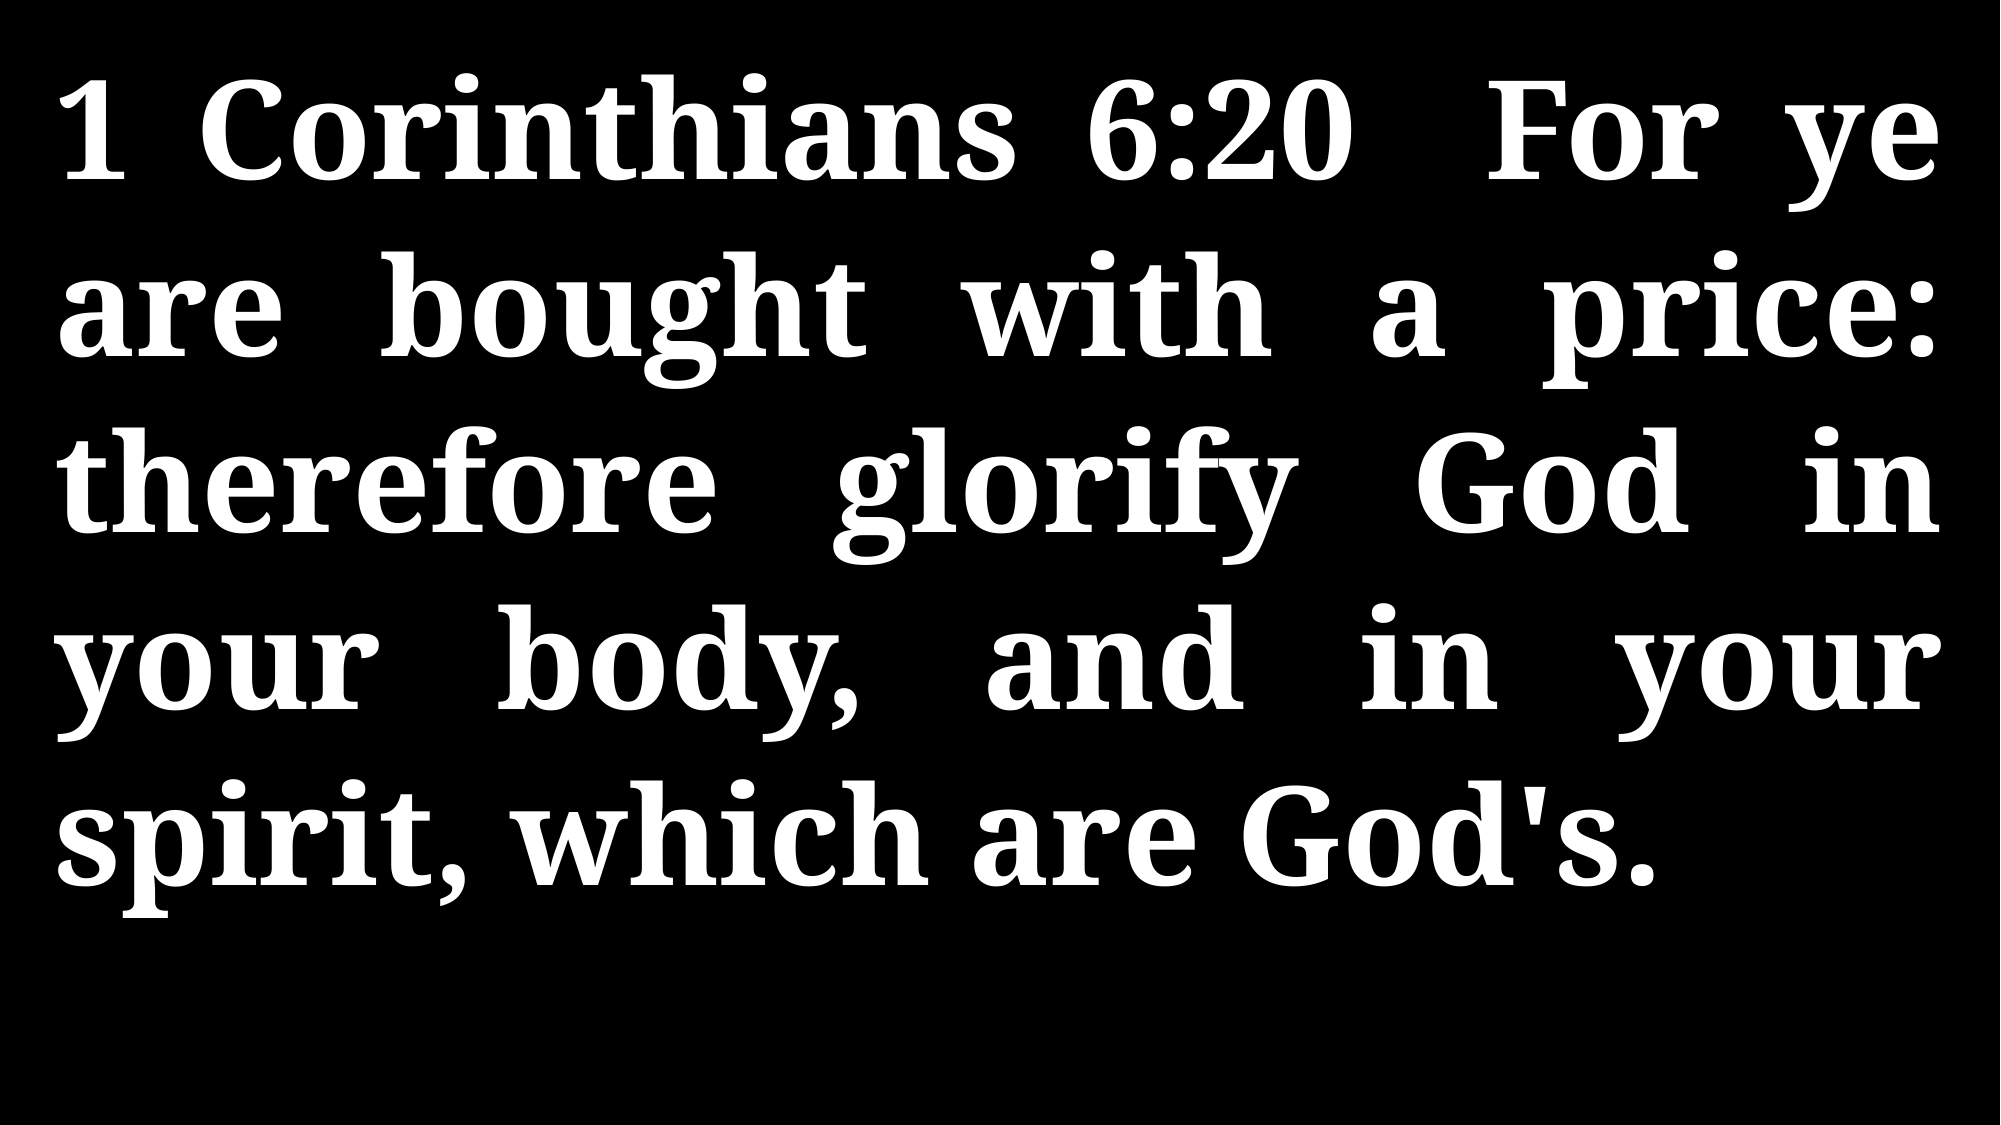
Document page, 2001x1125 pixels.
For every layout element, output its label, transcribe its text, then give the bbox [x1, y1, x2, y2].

text_box 1 Corinthians 6:20 For ye are bought with a price: therefore glorify God in your body, and in your spirit, which are God's. [39, 23, 1961, 921]
